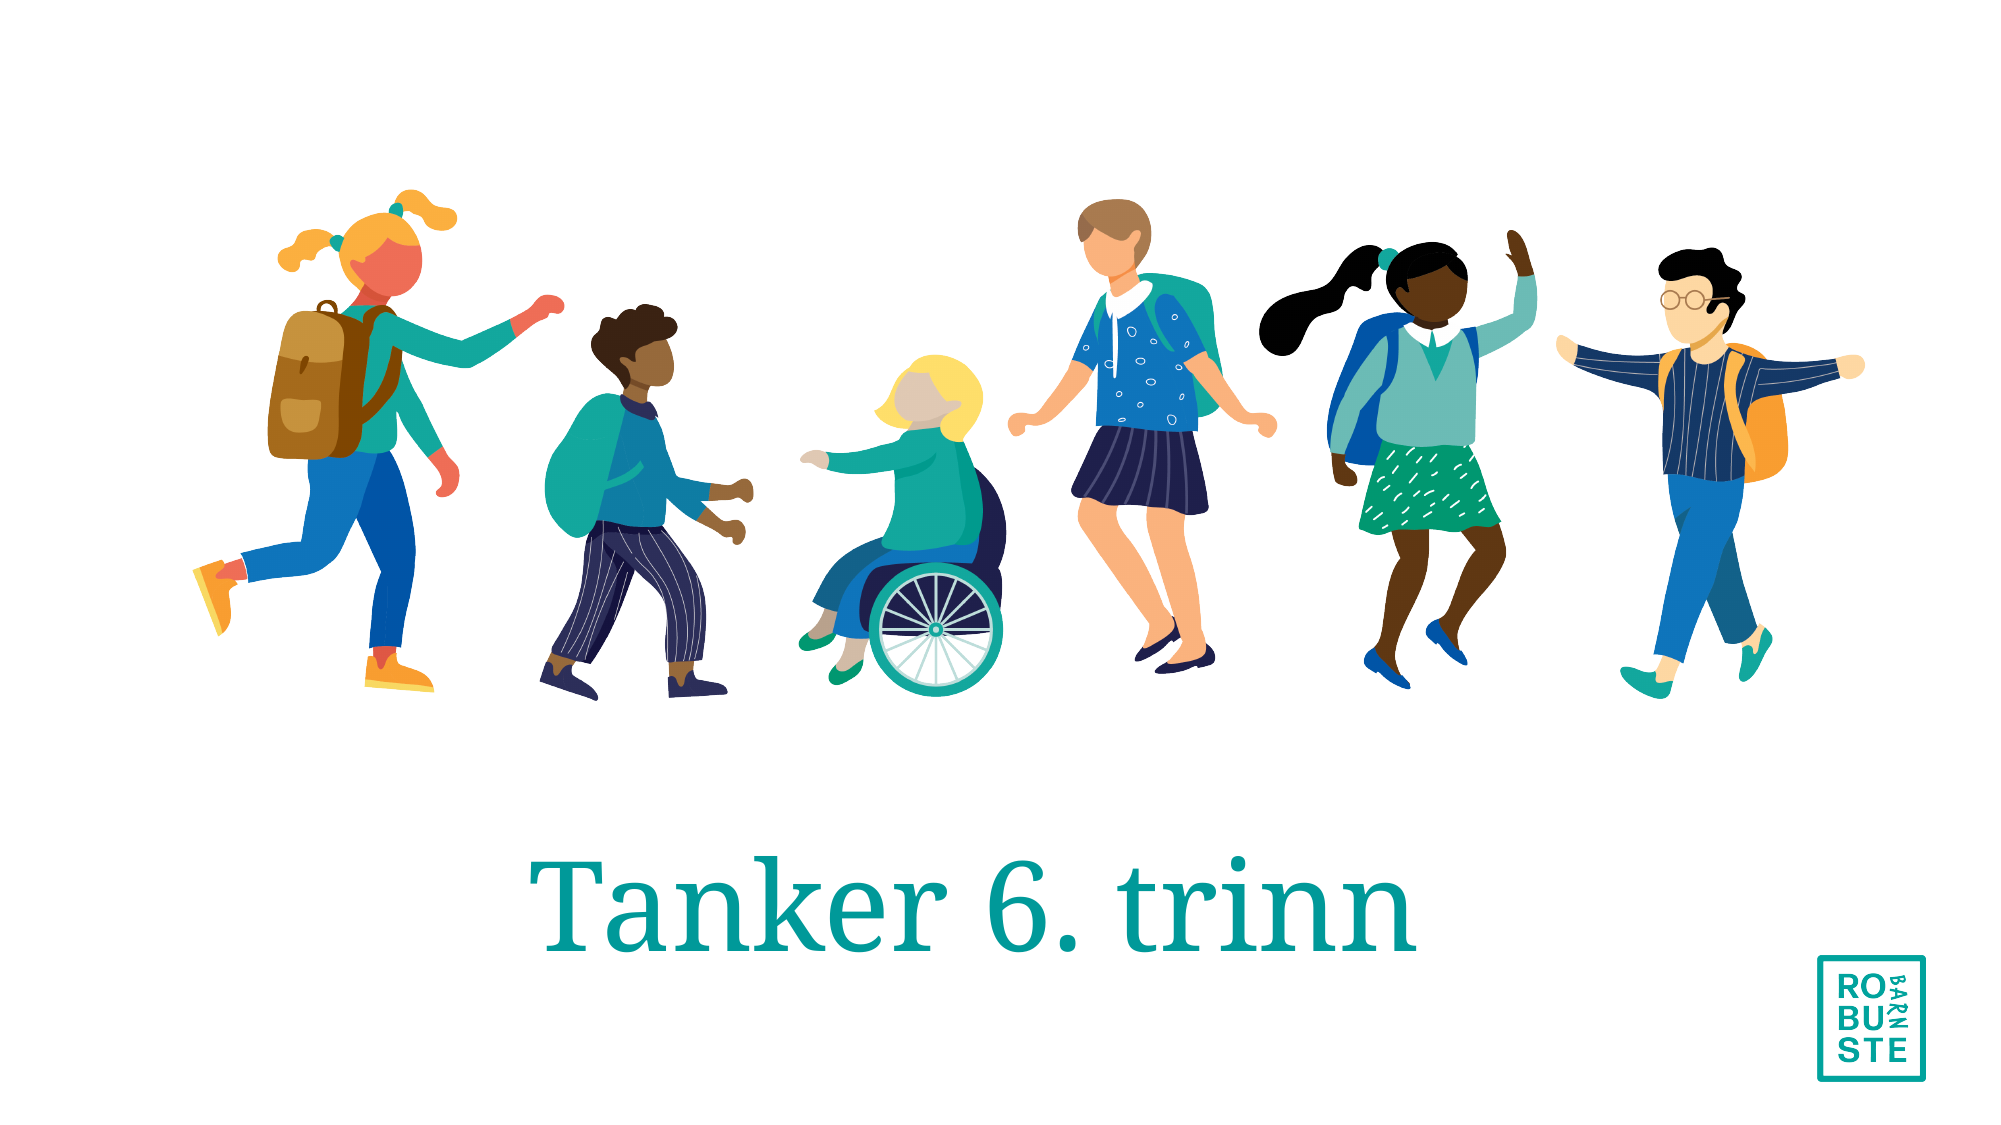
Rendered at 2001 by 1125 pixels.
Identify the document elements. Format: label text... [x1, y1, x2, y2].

picture [0, 0, 1949, 1125]
title Tanker 6. trinn [254, 806, 1728, 987]
